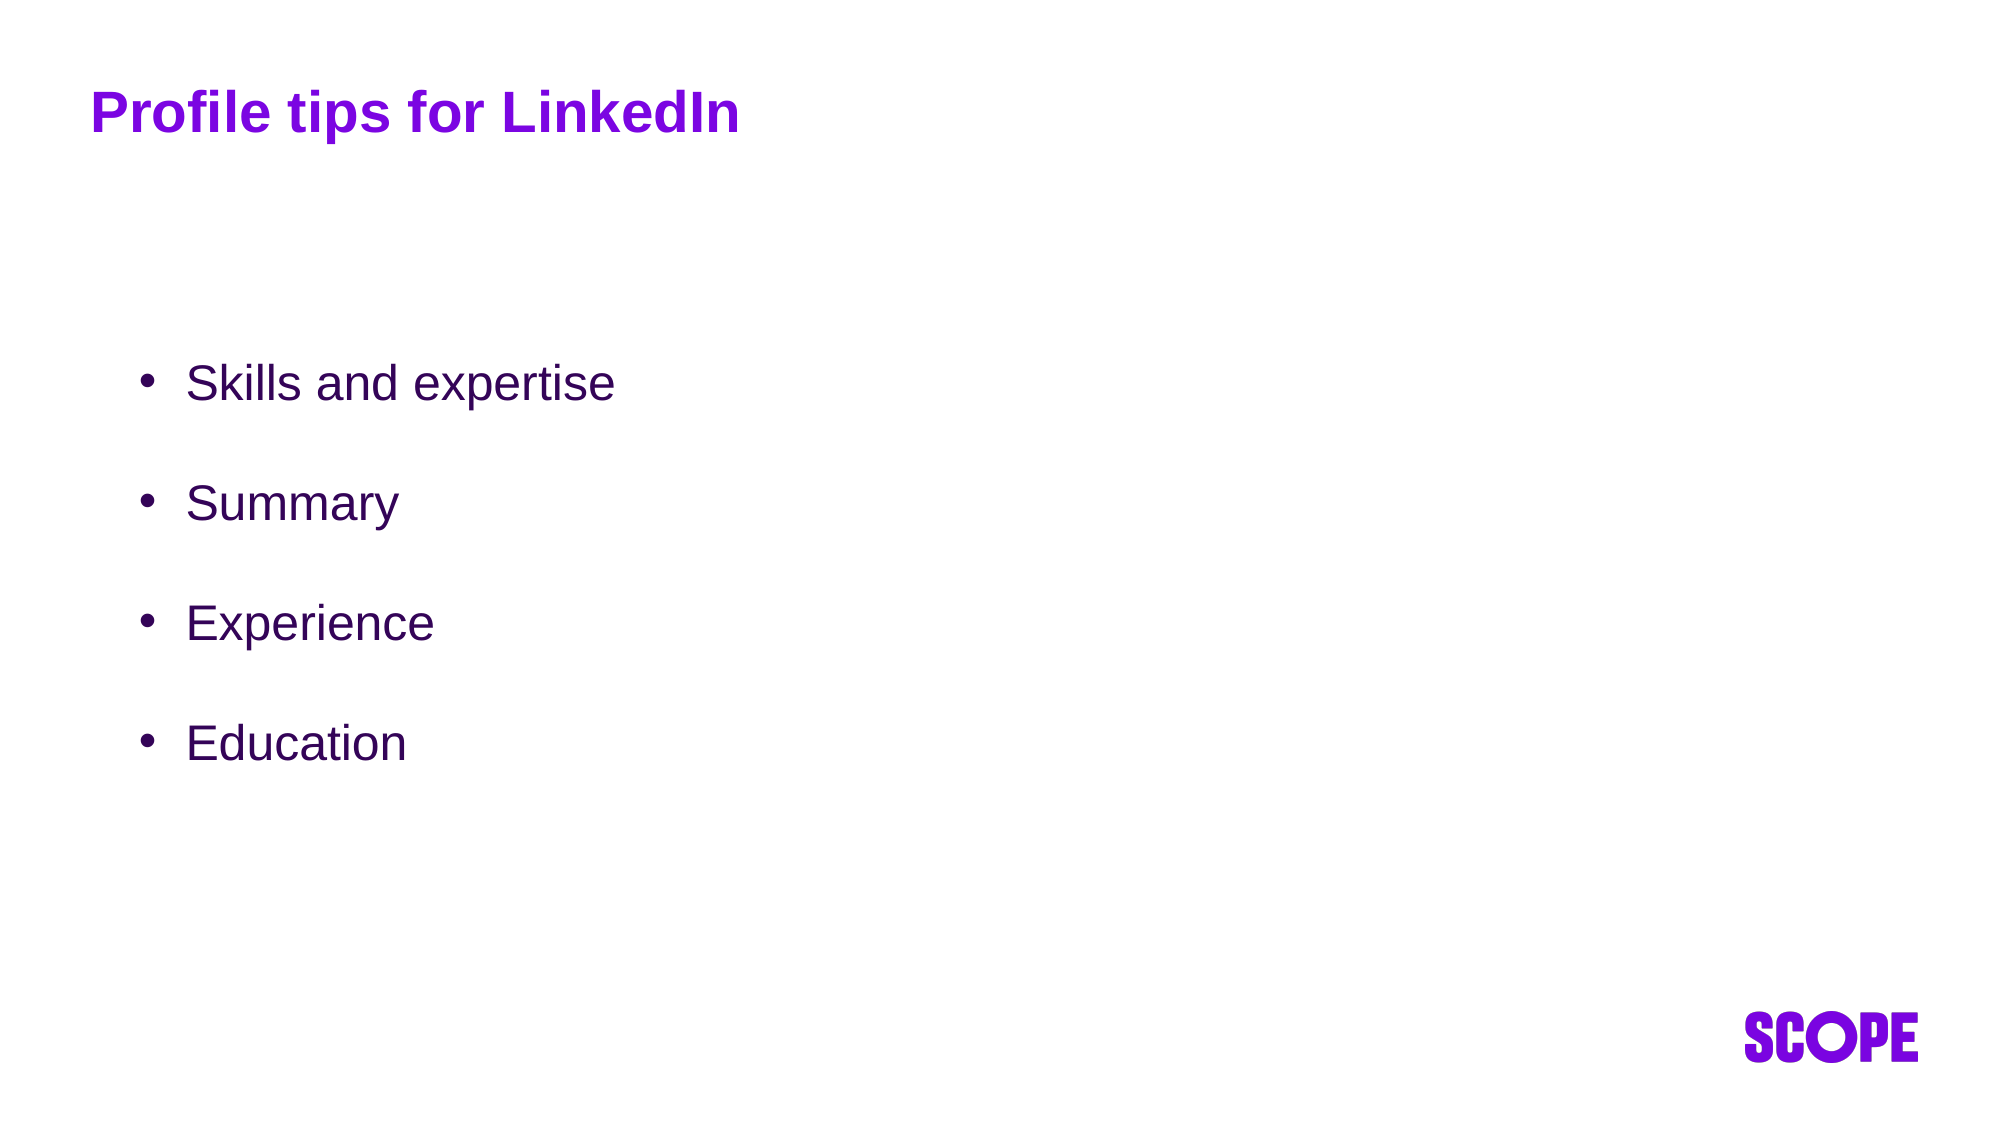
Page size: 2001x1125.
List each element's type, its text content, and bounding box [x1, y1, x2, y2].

title Profile tips for LinkedIn [90, 75, 1816, 150]
picture [1745, 1011, 1918, 1063]
text_box Skills and expertise Summary Experience Education [124, 342, 1124, 778]
